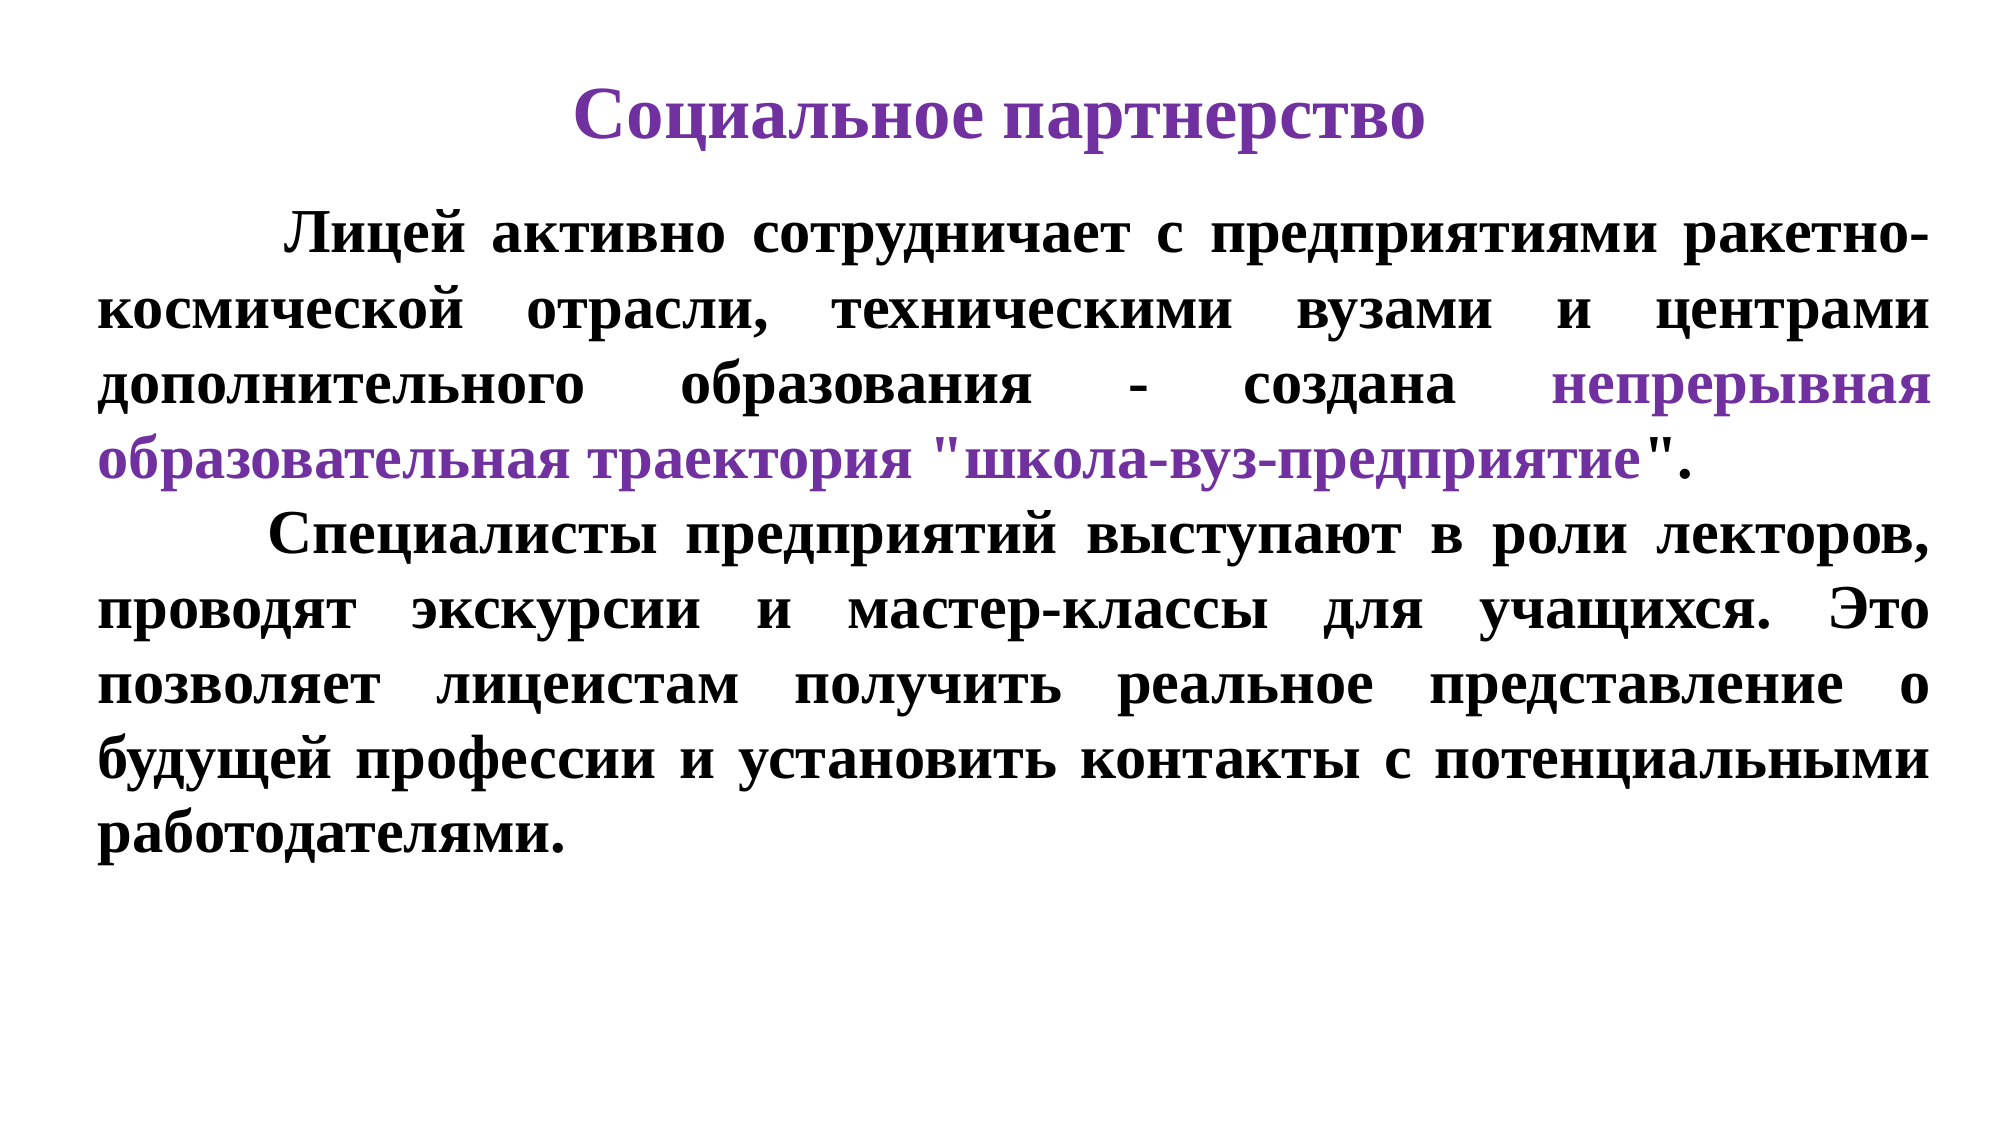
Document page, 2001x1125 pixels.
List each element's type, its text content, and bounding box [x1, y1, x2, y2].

title Социальное партнерство [137, 59, 1863, 169]
list Лицей активно сотрудничает с предприятиями ракетно-космической отрасли, техническими вузами и центрами дополнительного образования - создана непрерывная образовательная траектория "школа-вуз-предприятие". Специалисты предприятий выступают в роли лекторов, проводят экскурсии и мастер-классы для учащихся. Это позволяет лицеистам получить реальное представление о будущей профессии и установить контакты с потенциальными работодателями. [82, 178, 1948, 1040]
